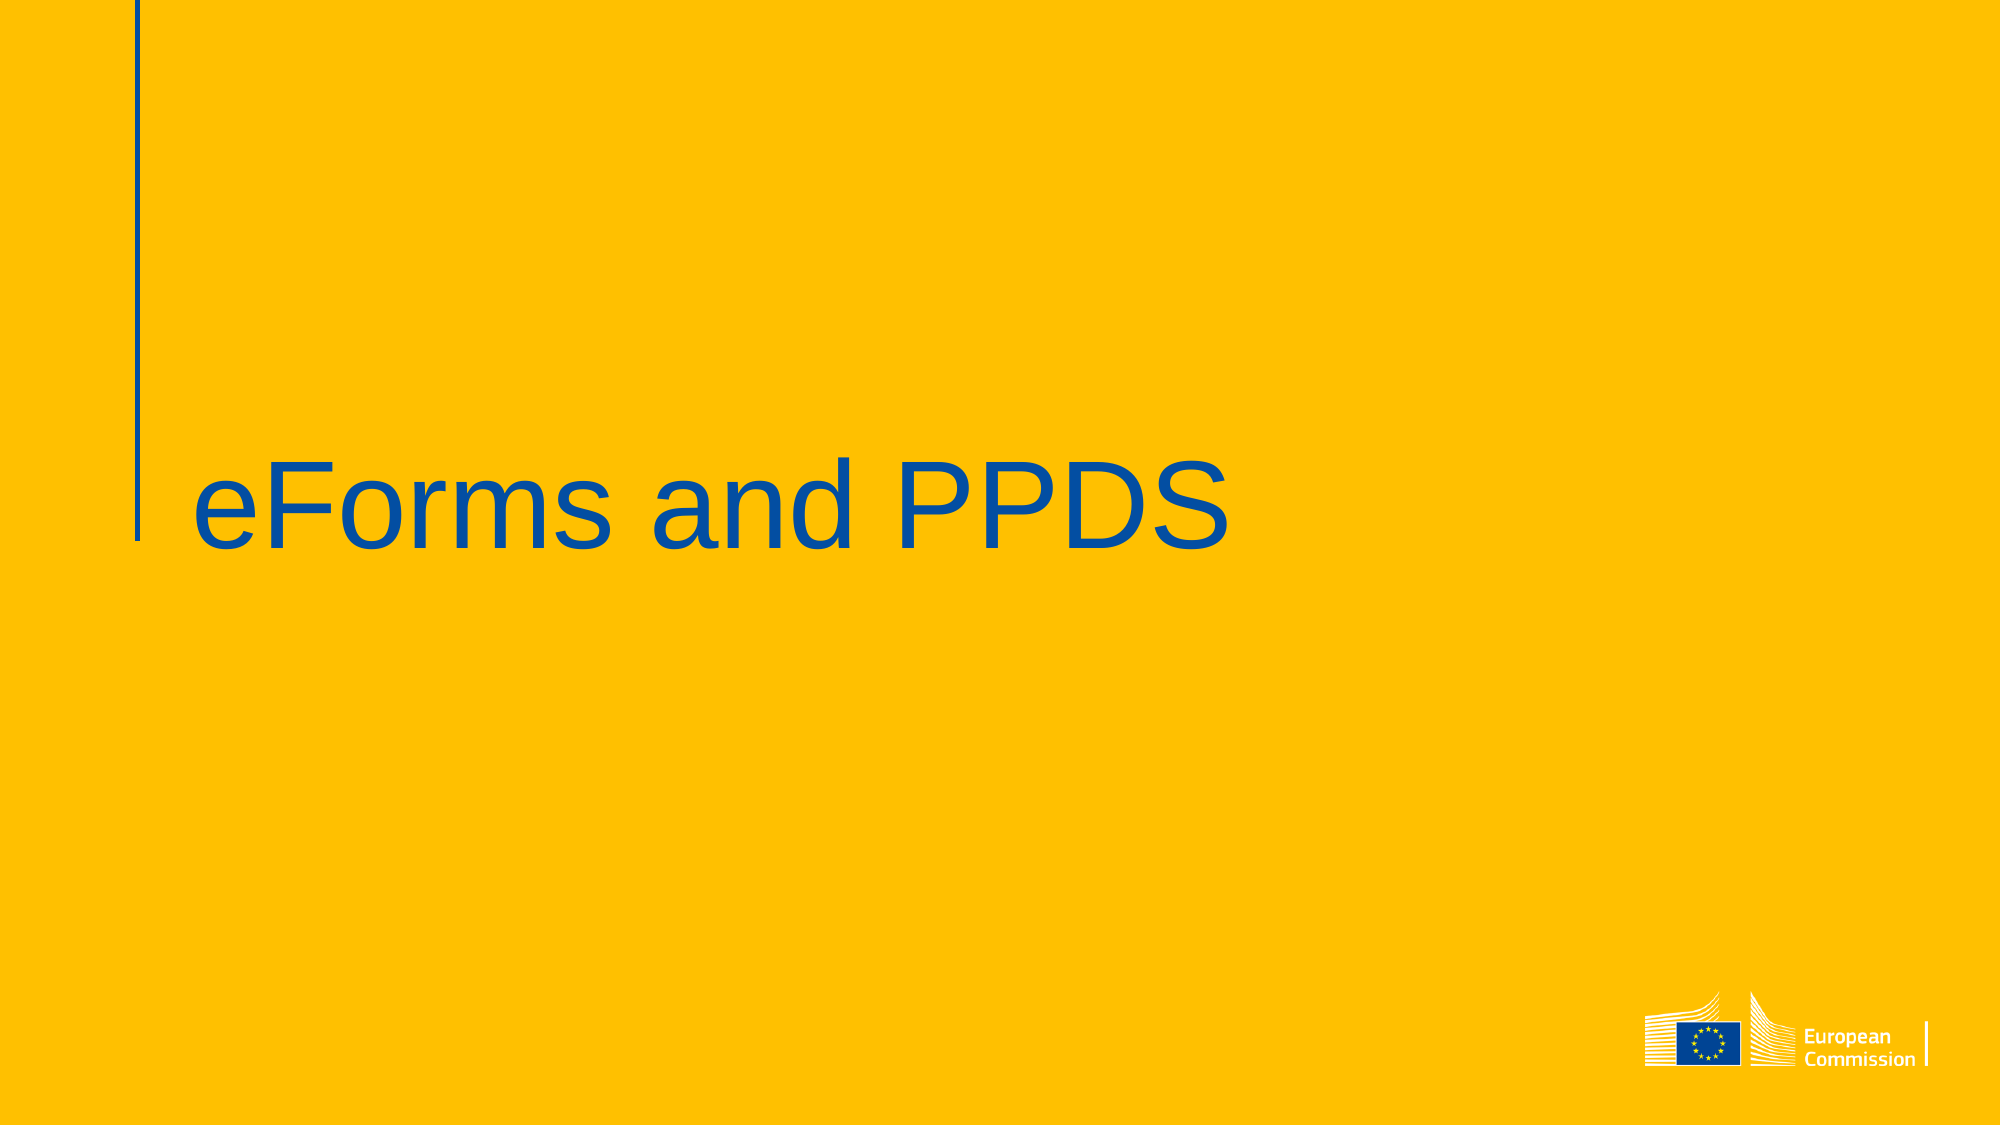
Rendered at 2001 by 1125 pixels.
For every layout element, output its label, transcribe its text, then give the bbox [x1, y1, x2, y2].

picture [1645, 991, 1928, 1066]
title eForms and PPDS [176, 184, 1843, 576]
